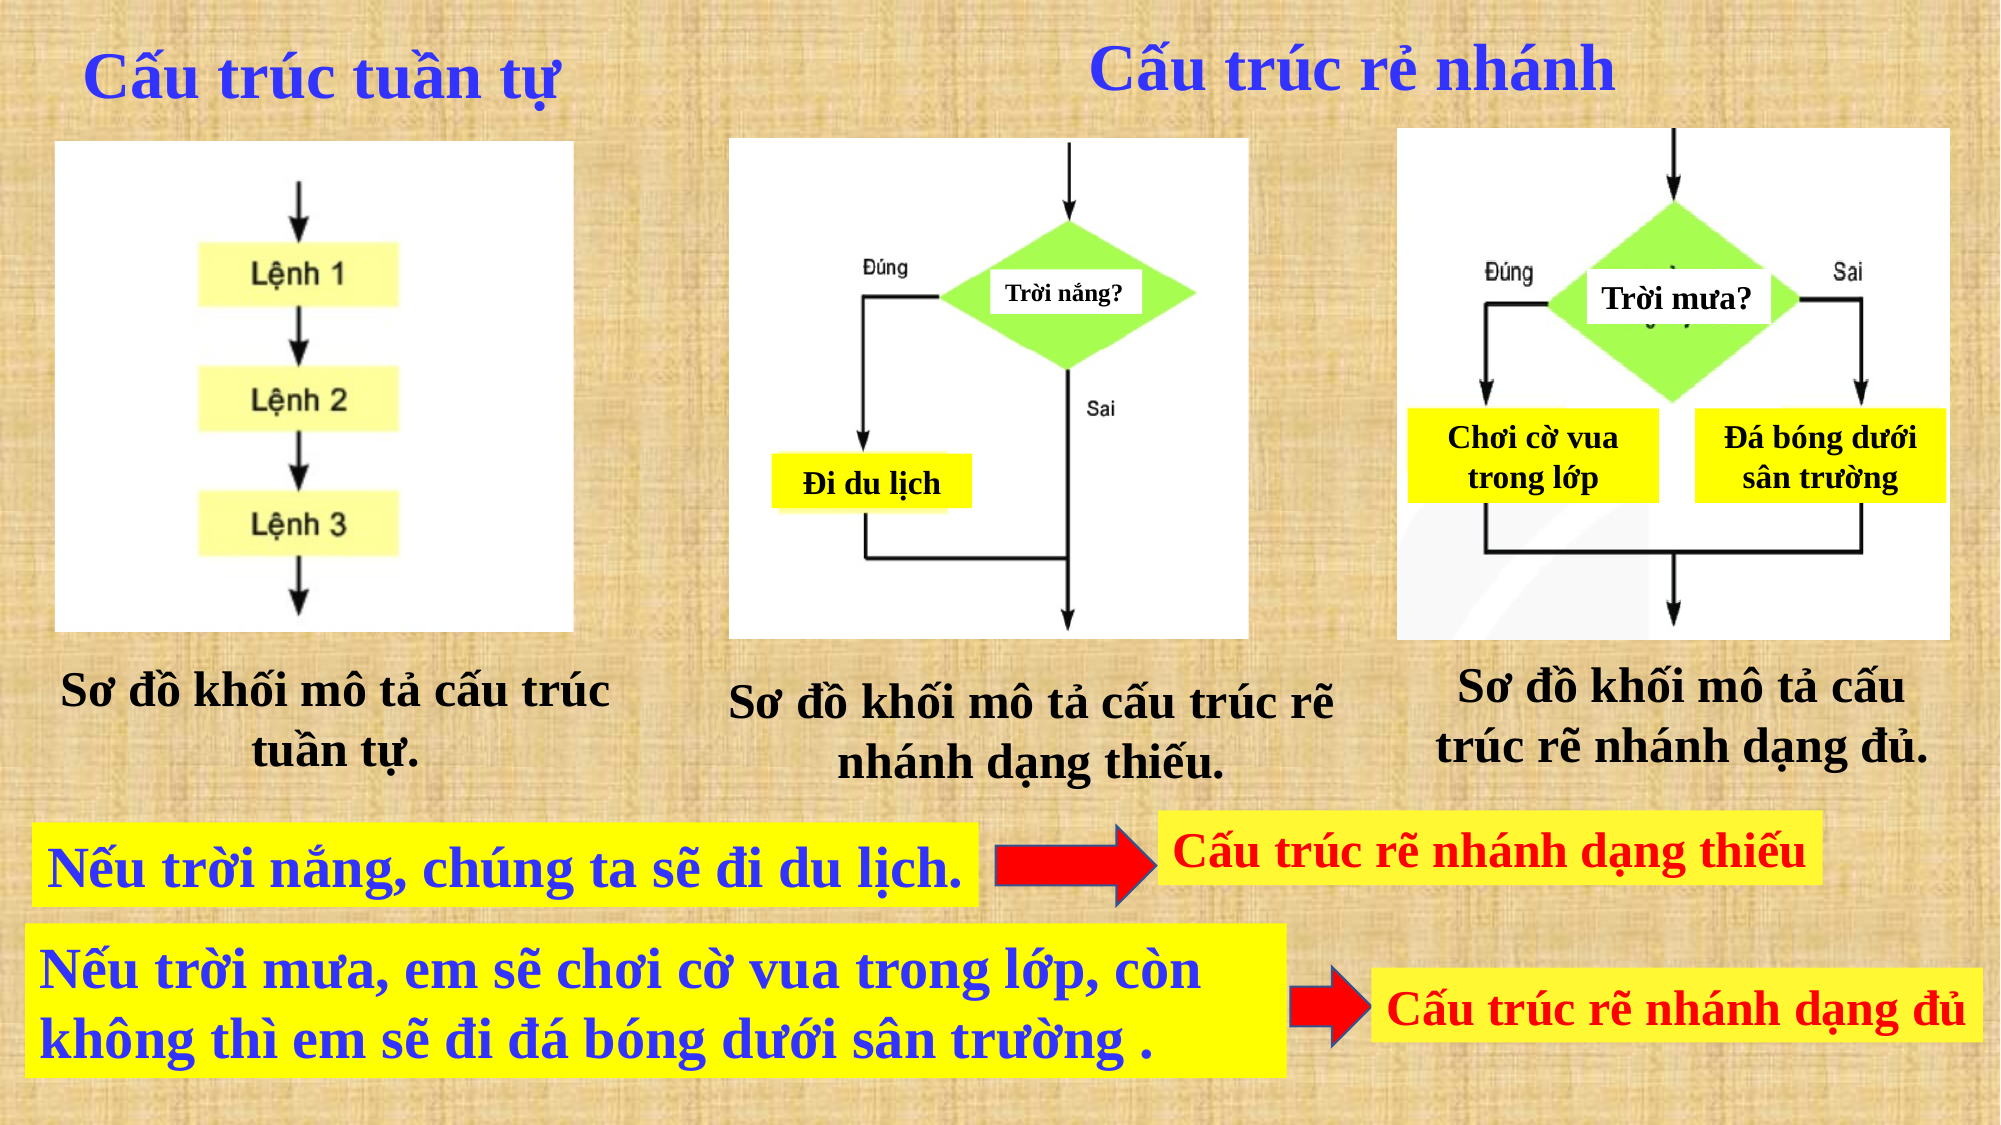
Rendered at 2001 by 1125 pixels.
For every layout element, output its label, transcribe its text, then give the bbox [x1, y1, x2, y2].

text_box Nếu trời nắng, chúng ta sẽ đi du lịch. [32, 822, 979, 907]
text_box Cấu trúc rẻ nhánh [1073, 16, 1667, 112]
text_box Sơ đồ khối mô tả cấu trúc rẽ nhánh dạng thiếu. [697, 660, 1366, 856]
text_box Cấu trúc tuần tự [67, 24, 615, 120]
text_box Cấu trúc rẽ nhánh dạng đủ [1371, 967, 1983, 1043]
text_box [994, 823, 1158, 908]
text_box Sơ đồ khối mô tả cấu trúc tuần tự. [32, 649, 639, 784]
text_box Nếu trời mưa, em sẽ chơi cờ vua trong lớp, còn không thì em sẽ đi đá bóng dưới sân trường . [25, 923, 1287, 1078]
text_box [1289, 964, 1371, 1049]
text_box Sơ đồ khối mô tả cấu trúc rẽ nhánh dạng đủ. [1420, 644, 1944, 780]
text_box Cấu trúc rẽ nhánh dạng thiếu [1158, 810, 1823, 886]
picture [0, 0, 2001, 1125]
